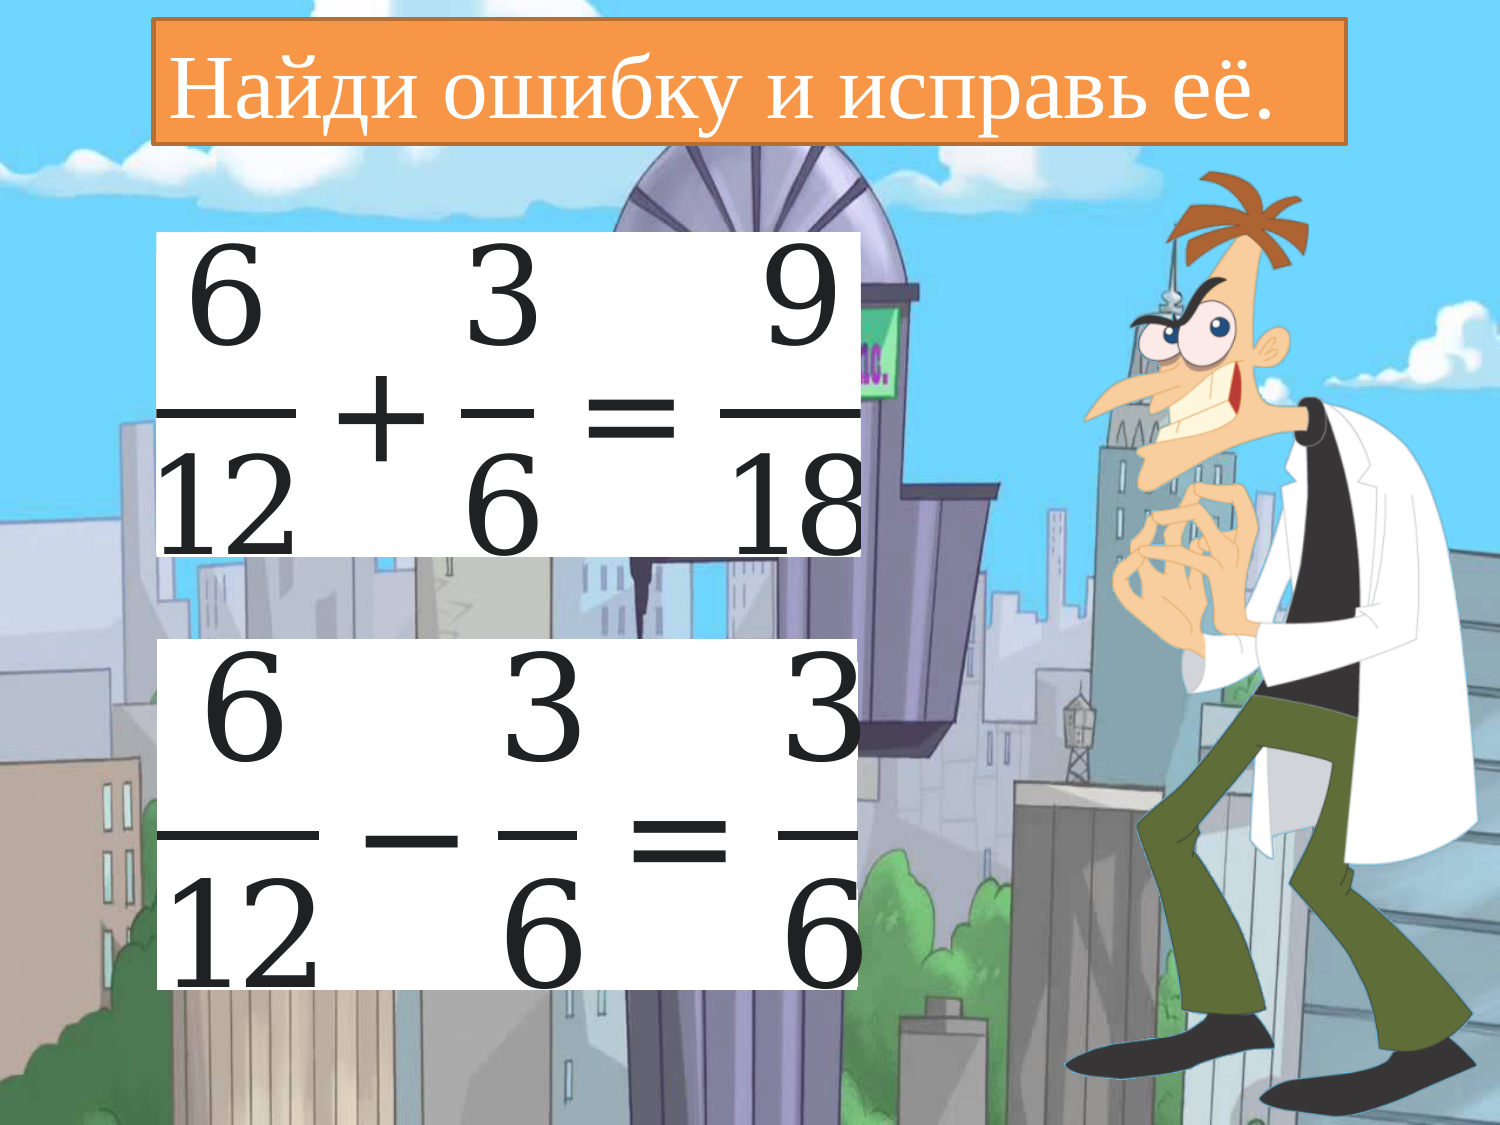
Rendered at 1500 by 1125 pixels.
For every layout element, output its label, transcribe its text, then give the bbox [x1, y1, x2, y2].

picture [0, 0, 1500, 1125]
list [75, 262, 1051, 1005]
text_box Найди ошибку и исправь её. [151, 17, 1348, 146]
